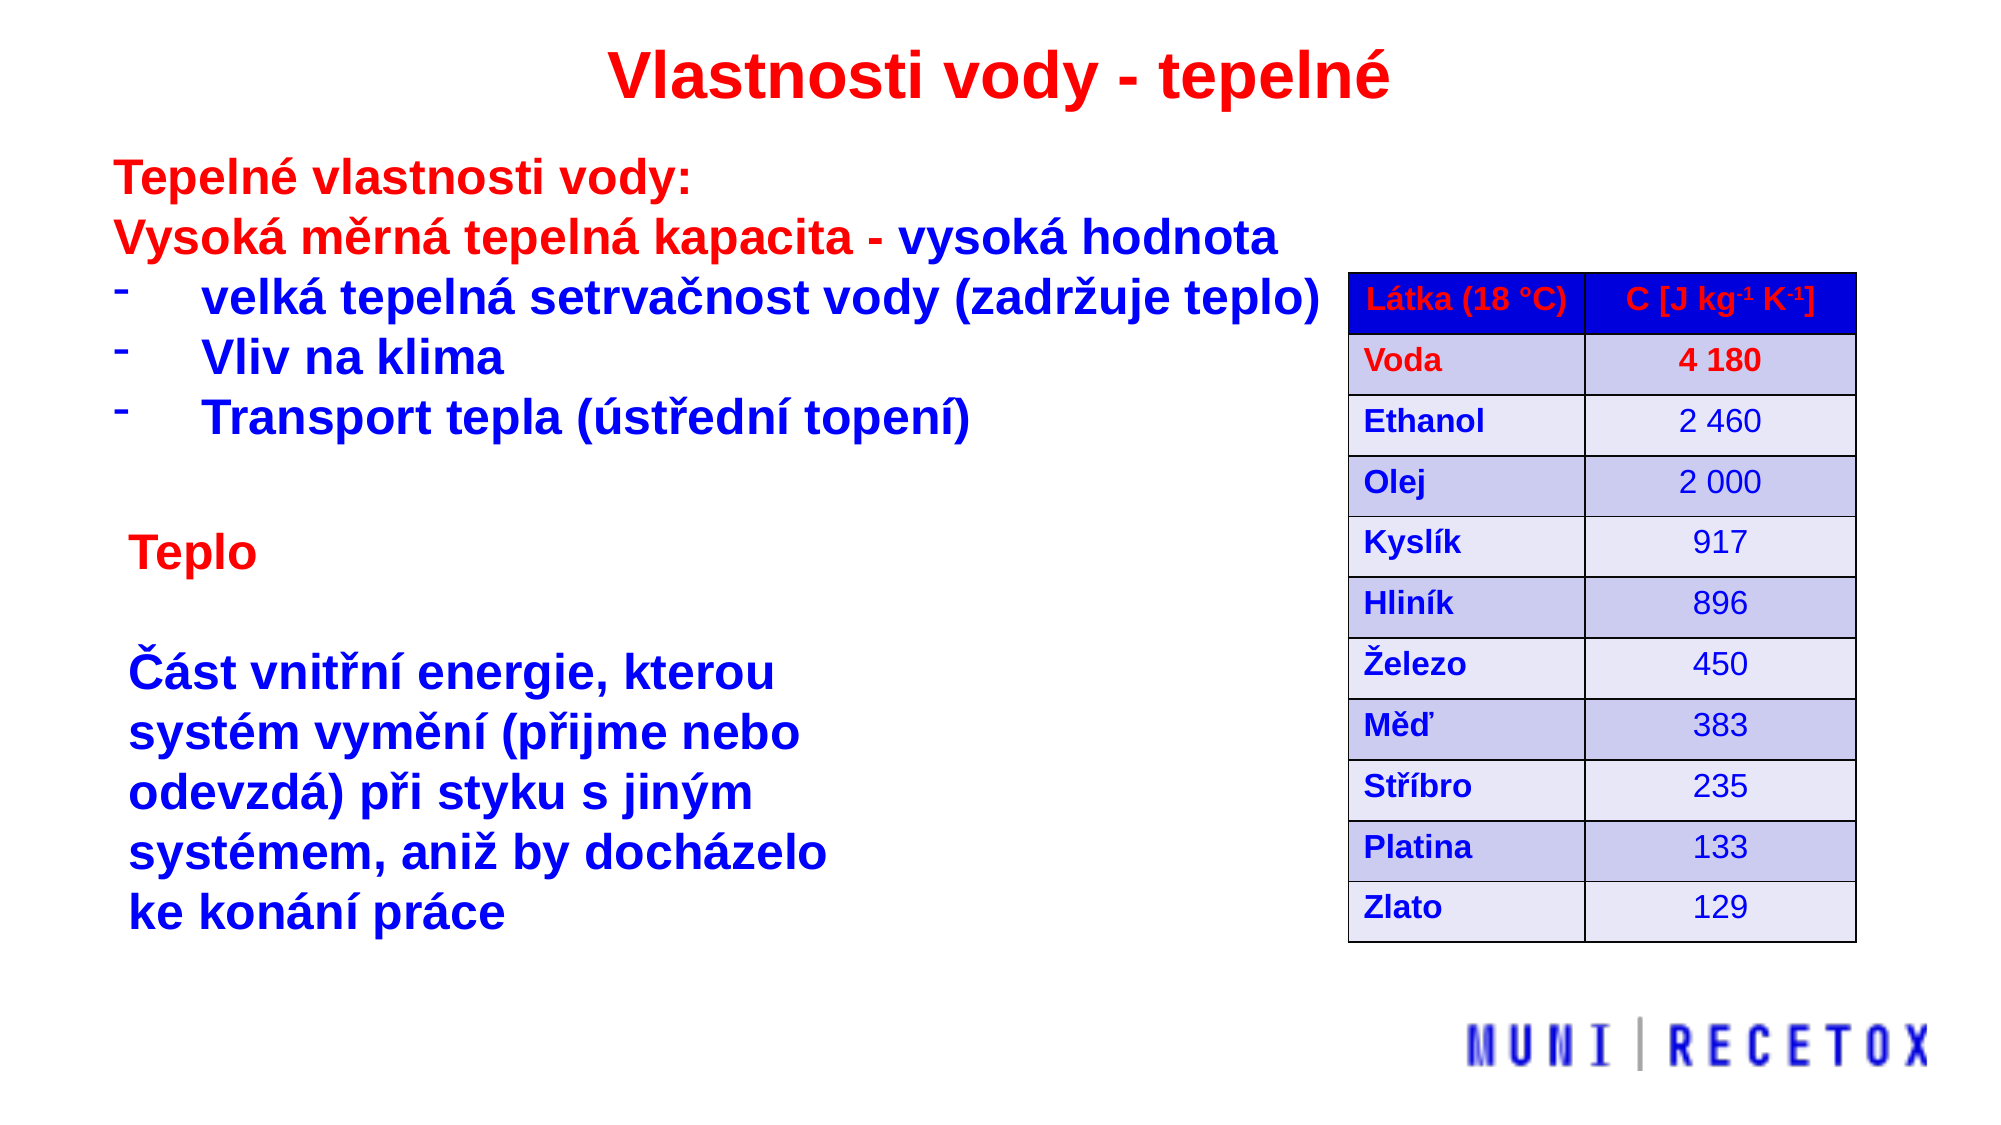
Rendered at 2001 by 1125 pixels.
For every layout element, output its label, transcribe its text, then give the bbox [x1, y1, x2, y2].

table_cell Kyslík [1349, 517, 1584, 576]
table_cell 383 [1586, 700, 1855, 759]
table_cell 129 [1586, 882, 1855, 941]
table_cell Zlato [1349, 882, 1584, 941]
table_cell Olej [1349, 457, 1584, 516]
table_cell 4 180 [1586, 335, 1855, 394]
table_cell Stříbro [1349, 761, 1584, 820]
table_cell Železo [1349, 639, 1584, 698]
table_cell Ethanol [1349, 396, 1584, 455]
table_cell Měď [1349, 700, 1584, 759]
text_box Tepelné vlastnosti vody: Vysoká měrná tepelná kapacita - vysoká hodnota velká tepelná setrvačnost vody (zadržuje teplo) Vliv na klima Transport tepla (ústřední topení) [83, 137, 1525, 453]
table_header C [J kg-1 K-1] [1586, 274, 1855, 333]
table_header Látka (18 °C) [1349, 274, 1584, 333]
table_cell Hliník [1349, 578, 1584, 637]
text_box Vlastnosti vody - tepelné [362, 31, 1638, 132]
table_cell 917 [1586, 517, 1855, 576]
table_cell Voda [1349, 335, 1584, 394]
table_cell 235 [1586, 761, 1855, 820]
table_cell 2 460 [1586, 396, 1855, 455]
text_box Teplo Část vnitřní energie, kterou systém vymění (přijme nebo odevzdá) při styku s jiným systémem, aniž by docházelo ke konání práce [113, 511, 882, 947]
table_cell 2 000 [1586, 457, 1855, 516]
table_cell 450 [1586, 639, 1855, 698]
table_cell 133 [1586, 822, 1855, 881]
table_cell Platina [1349, 822, 1584, 881]
table_cell 896 [1586, 578, 1855, 637]
